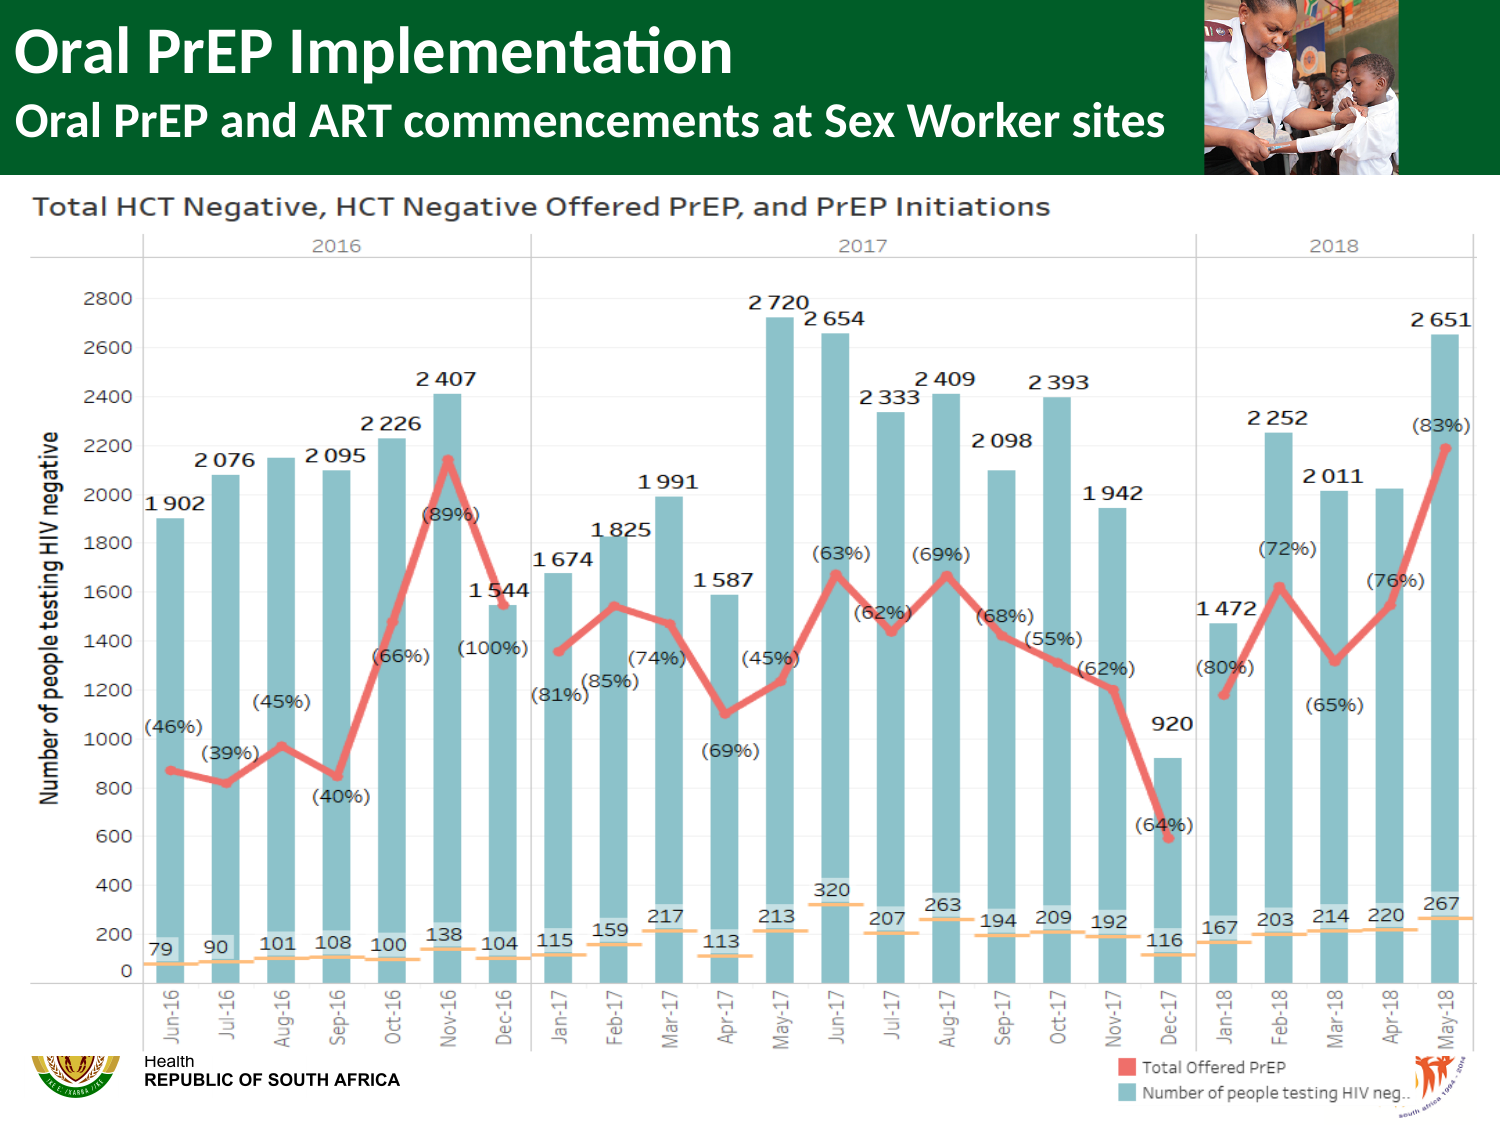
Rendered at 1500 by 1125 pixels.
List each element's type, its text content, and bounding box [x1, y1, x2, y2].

picture [1204, 155, 1399, 175]
picture [18, 176, 1478, 1125]
text_box Oral PrEP Implementation Oral PrEP and ART commencements at Sex Worker sites [0, 0, 1477, 155]
